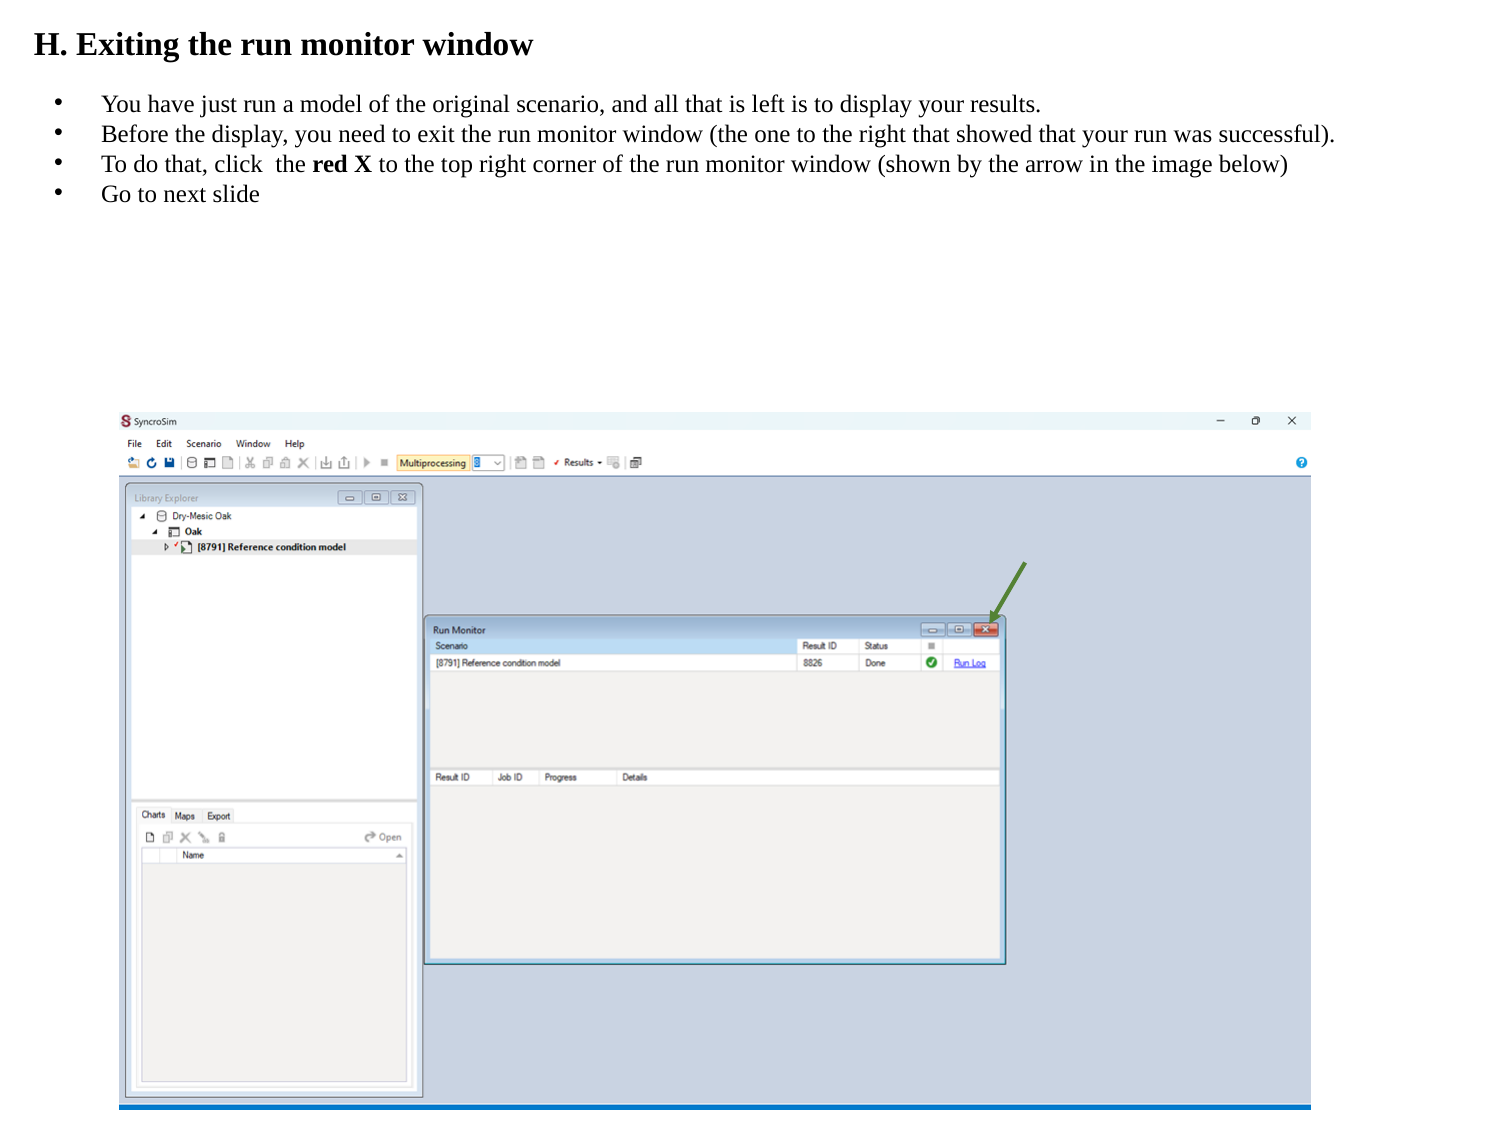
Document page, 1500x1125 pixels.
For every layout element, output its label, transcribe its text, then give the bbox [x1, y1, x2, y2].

text_box You have just run a model of the original scenario, and all that is left is to display your results. Before the display, you need to exit the run monitor window (the one to the right that showed that your run was successful). To do that, click the red X to the top right corner of the run monitor window (shown by the arrow in the image below) Go to next slide [39, 79, 1461, 245]
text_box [118, 412, 1311, 1111]
text_box H. Exiting the run monitor window [18, 15, 1424, 70]
